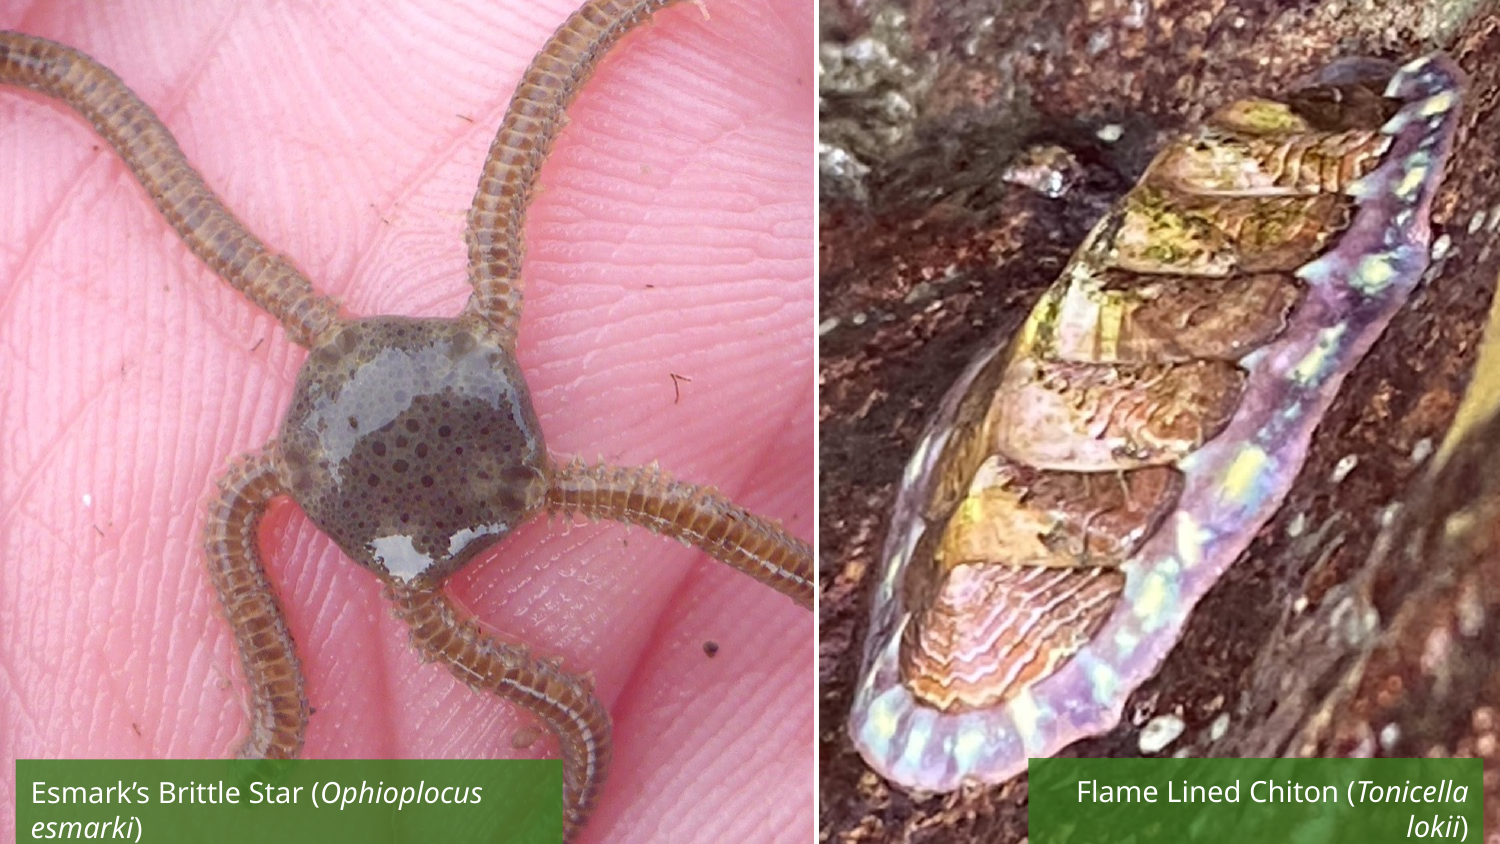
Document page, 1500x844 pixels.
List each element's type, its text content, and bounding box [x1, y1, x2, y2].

picture [0, 0, 1500, 844]
text_box Flame Lined Chiton (Tonicella lokii) [1028, 772, 1484, 844]
